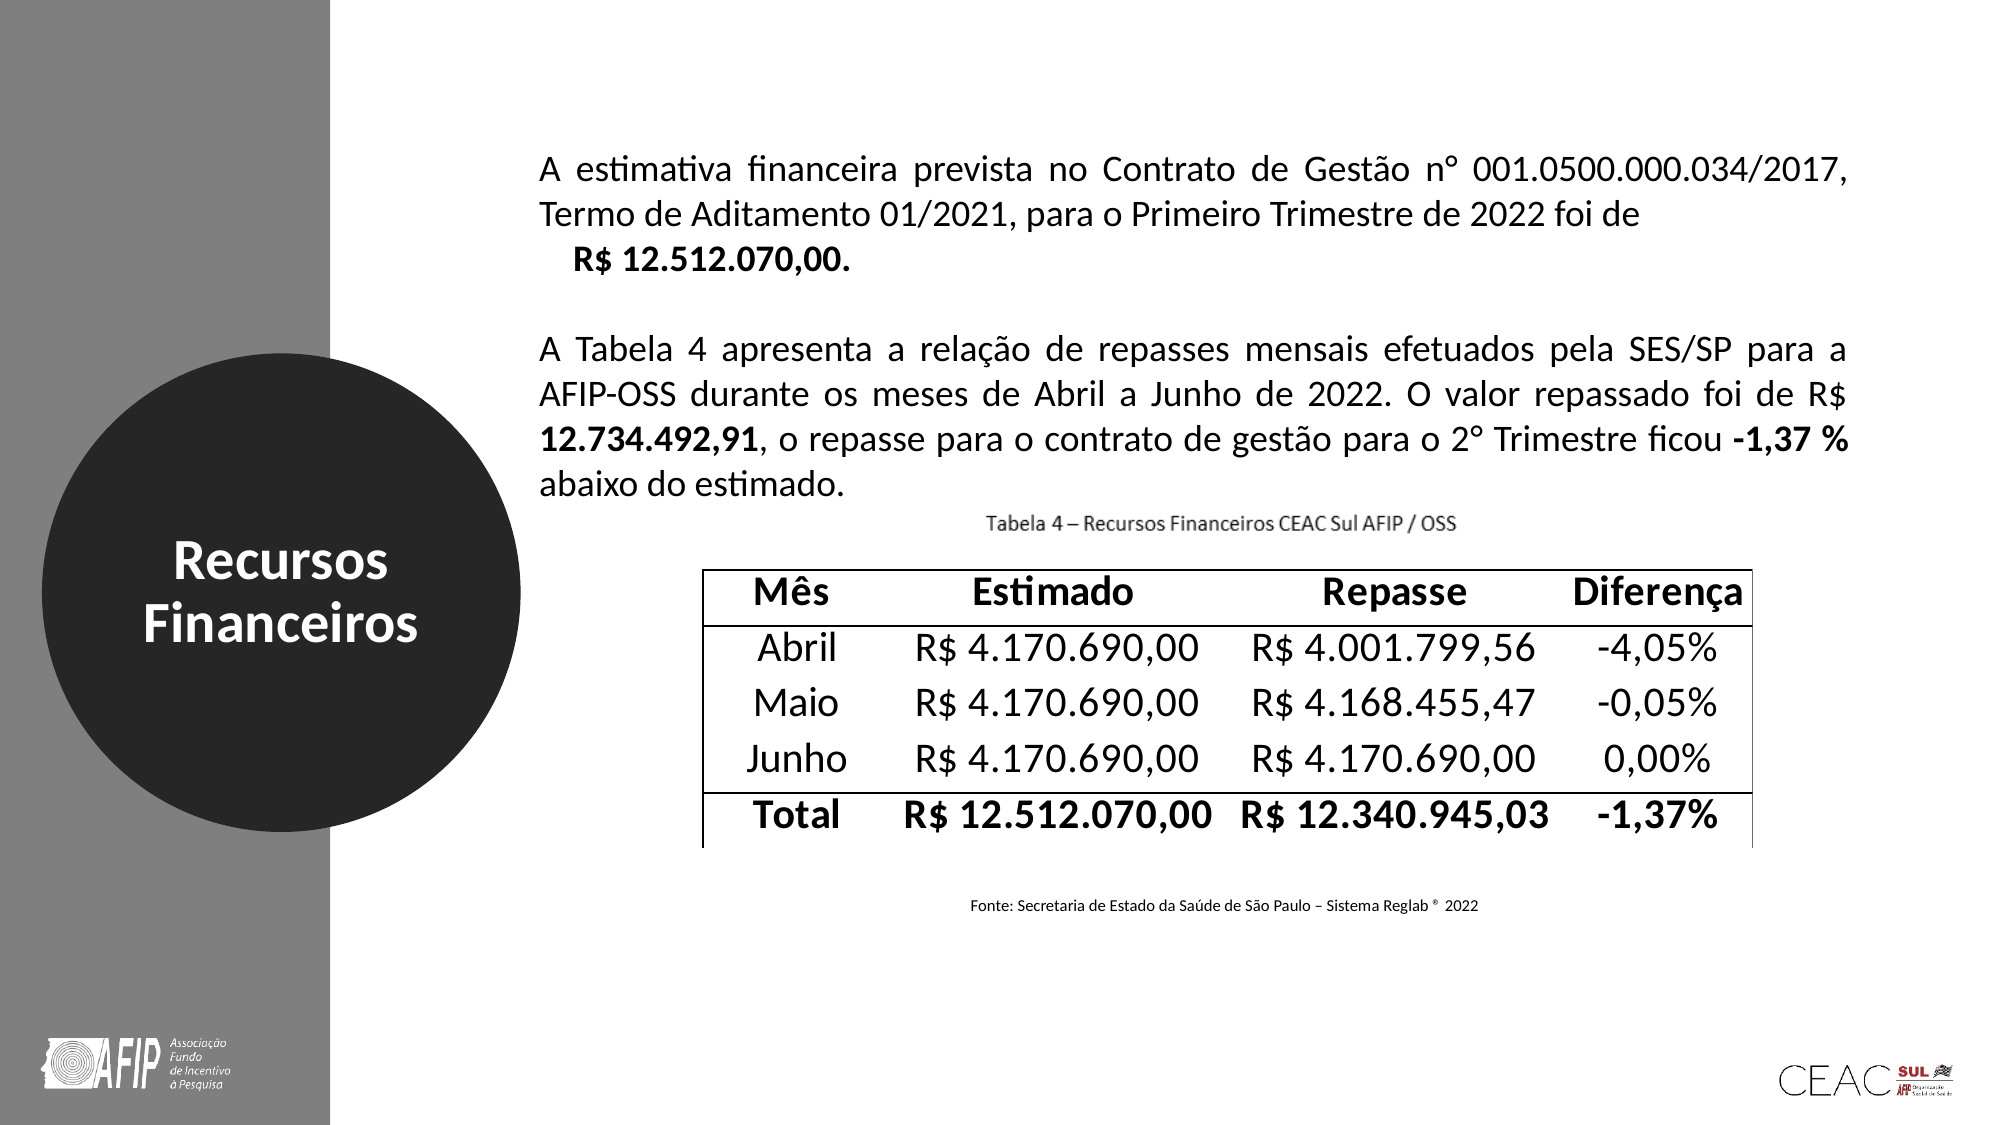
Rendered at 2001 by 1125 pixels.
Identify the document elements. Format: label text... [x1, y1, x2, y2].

picture [701, 569, 1755, 850]
text_box [0, 0, 331, 1125]
picture [973, 504, 1470, 551]
text_box Fonte: Secretaria de Estado da Saúde de São Paulo – Sistema Reglab ® 2022 [955, 877, 1701, 922]
picture [1775, 1056, 1958, 1105]
picture [39, 1036, 231, 1091]
text_box A estimativa financeira prevista no Contrato de Gestão n° 001.0500.000.034/2017, Termo de Aditamento 01/2021, para o Primeiro Trimestre de 2022 foi de R$ 12.512.070,00. A Tabela 4 apresenta a relação de repasses mensais efetuados pela SES/SP para a AFIP-OSS durante os meses de Abril a Junho de 2022. O valor repassado foi de R$ 12.734.492,91, o repasse para o contrato de gestão para o 2° Trimestre ficou -1,37 % abaixo do estimado. [524, 91, 1864, 511]
text_box Recursos Financeiros [56, 367, 507, 818]
